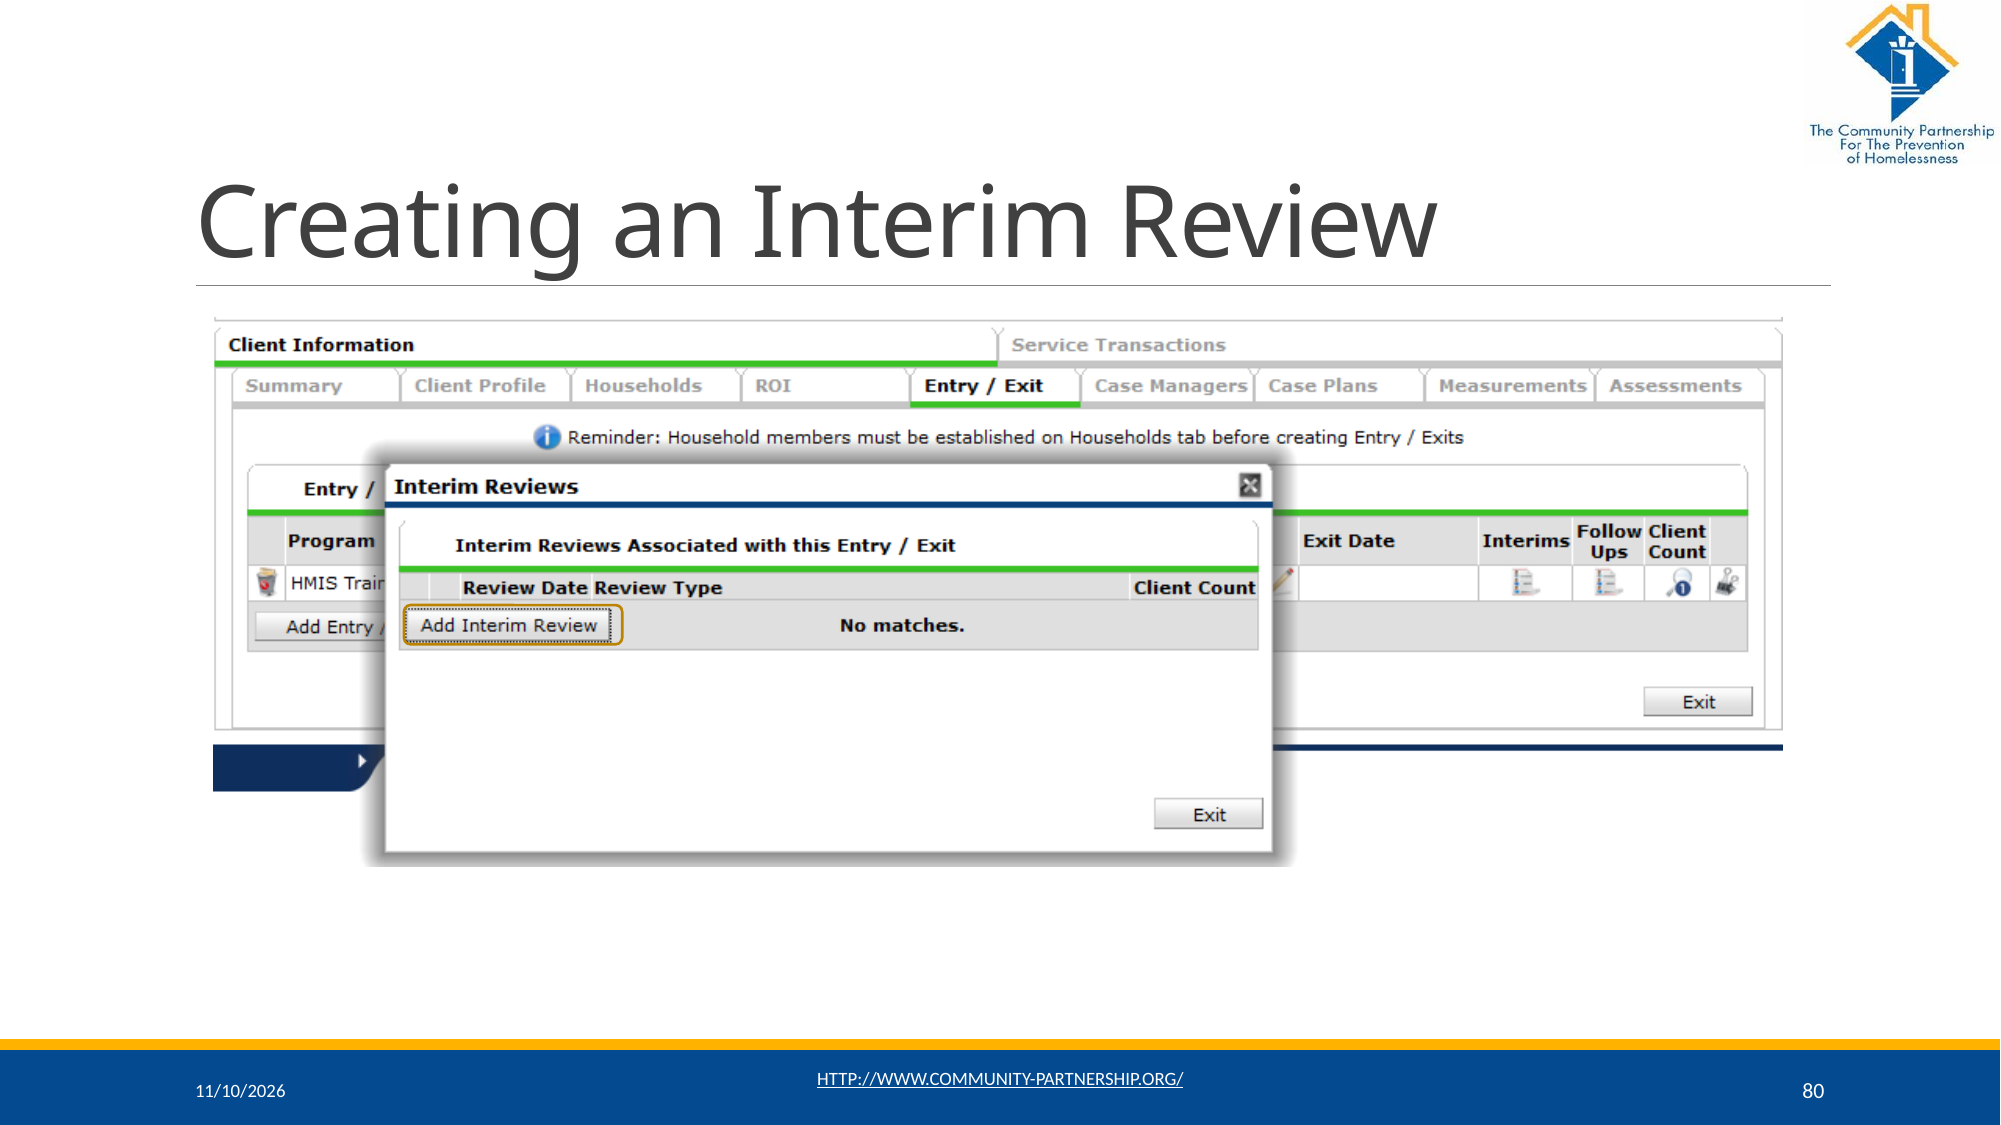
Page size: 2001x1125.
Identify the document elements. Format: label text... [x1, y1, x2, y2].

footer http://www.community-partnership.org/ [604, 1059, 1396, 1120]
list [212, 317, 1783, 867]
title Creating an Interim Review [180, 47, 1830, 285]
picture [1804, 1, 2000, 166]
slide_number 80 [1624, 1059, 1840, 1120]
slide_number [180, 1059, 586, 1120]
